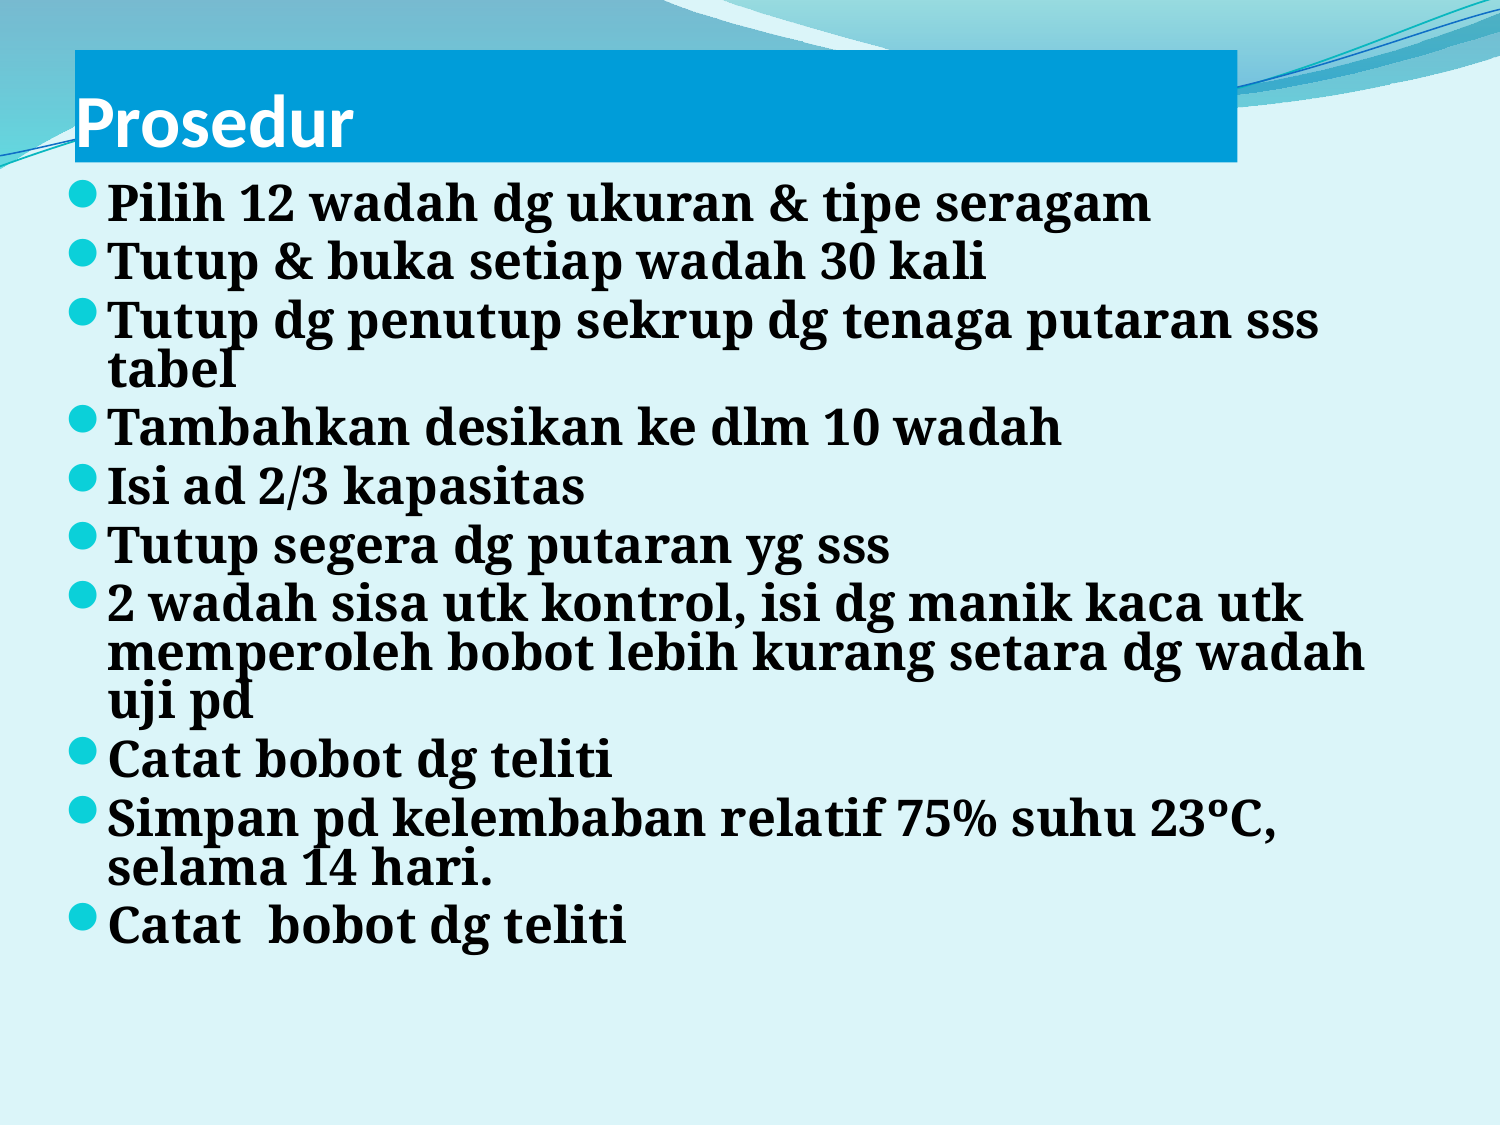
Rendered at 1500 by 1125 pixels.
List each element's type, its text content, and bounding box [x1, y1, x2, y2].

list Pilih 12 wadah dg ukuran & tipe seragam Tutup & buka setiap wadah 30 kali Tutup dg penutup sekrup dg tenaga putaran sss tabel Tambahkan desikan ke dlm 10 wadah Isi ad 2/3 kapasitas Tutup segera dg putaran yg sss 2 wadah sisa utk kontrol, isi dg manik kaca utk memperoleh bobot lebih kurang setara dg wadah uji pd Catat bobot dg teliti Simpan pd kelembaban relatif 75% suhu 23ºC, selama 14 hari. Catat bobot dg teliti [50, 174, 1463, 968]
title Prosedur [75, 50, 1238, 163]
